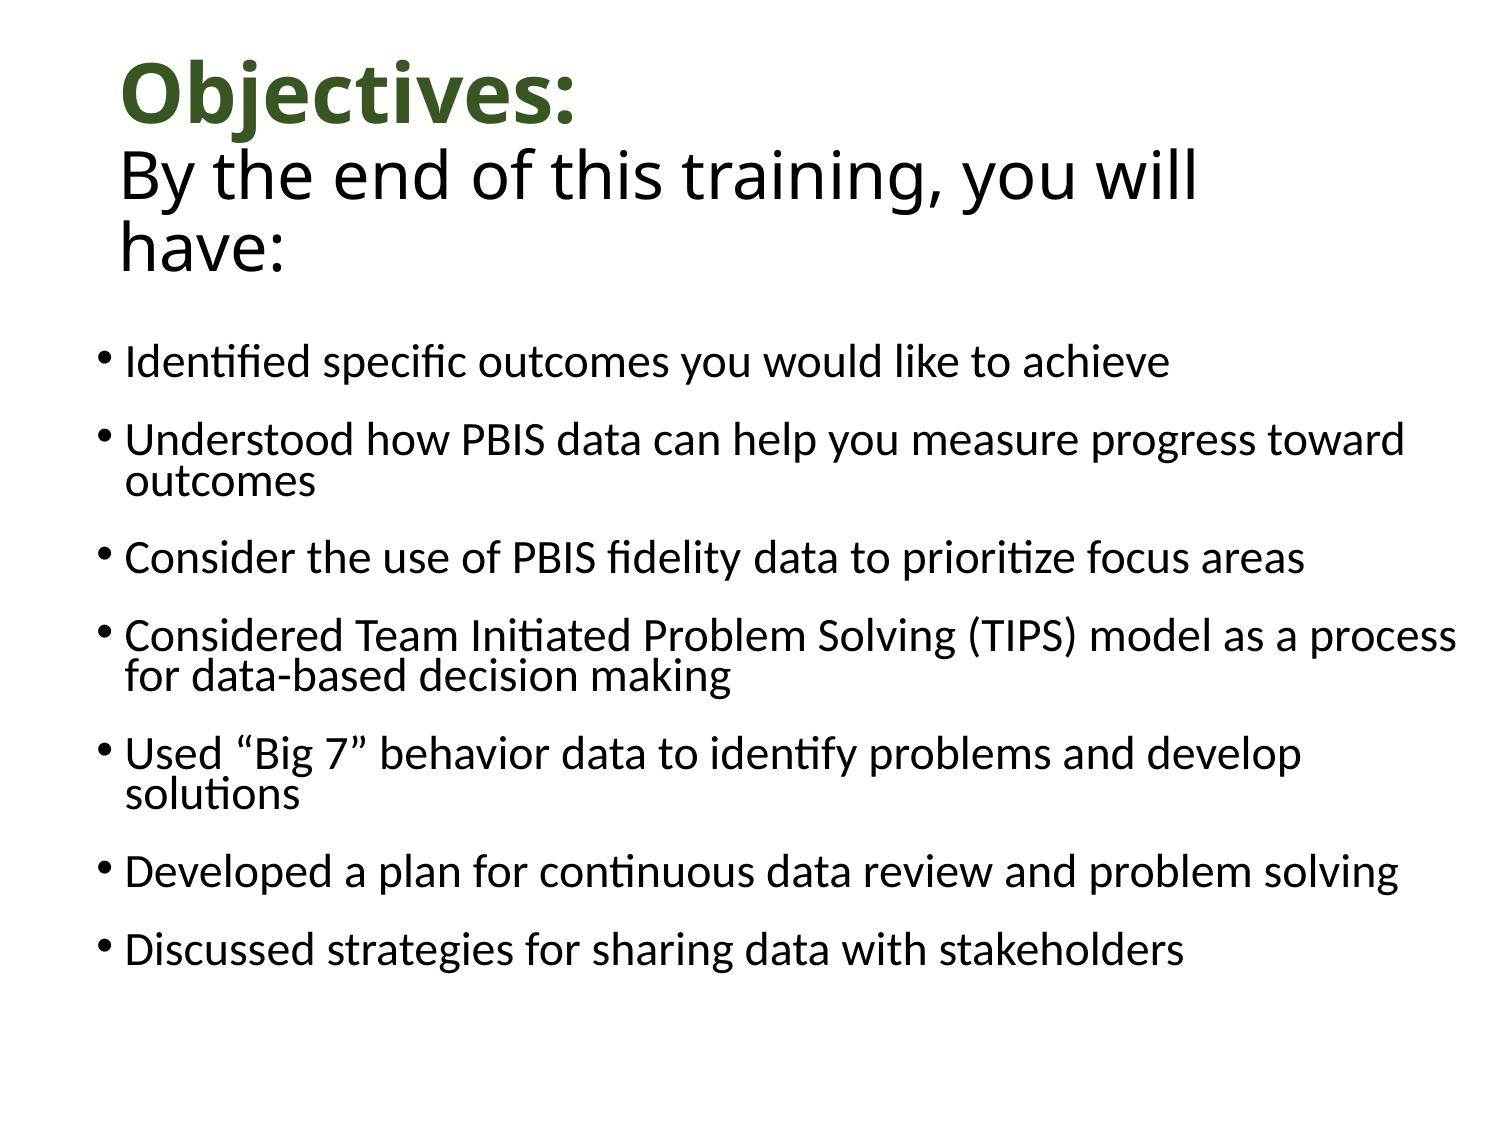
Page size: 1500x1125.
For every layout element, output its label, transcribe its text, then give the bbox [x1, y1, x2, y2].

list Identified specific outcomes you would like to achieve Understood how PBIS data can help you measure progress toward outcomes Consider the use of PBIS fidelity data to prioritize focus areas Considered Team Initiated Problem Solving (TIPS) model as a process for data-based decision making Used “Big 7” behavior data to identify problems and develop solutions Developed a plan for continuous data review and problem solving Discussed strategies for sharing data with stakeholders [25, 338, 1475, 1010]
title Objectives: By the end of this training, you will have: [103, 59, 1397, 278]
